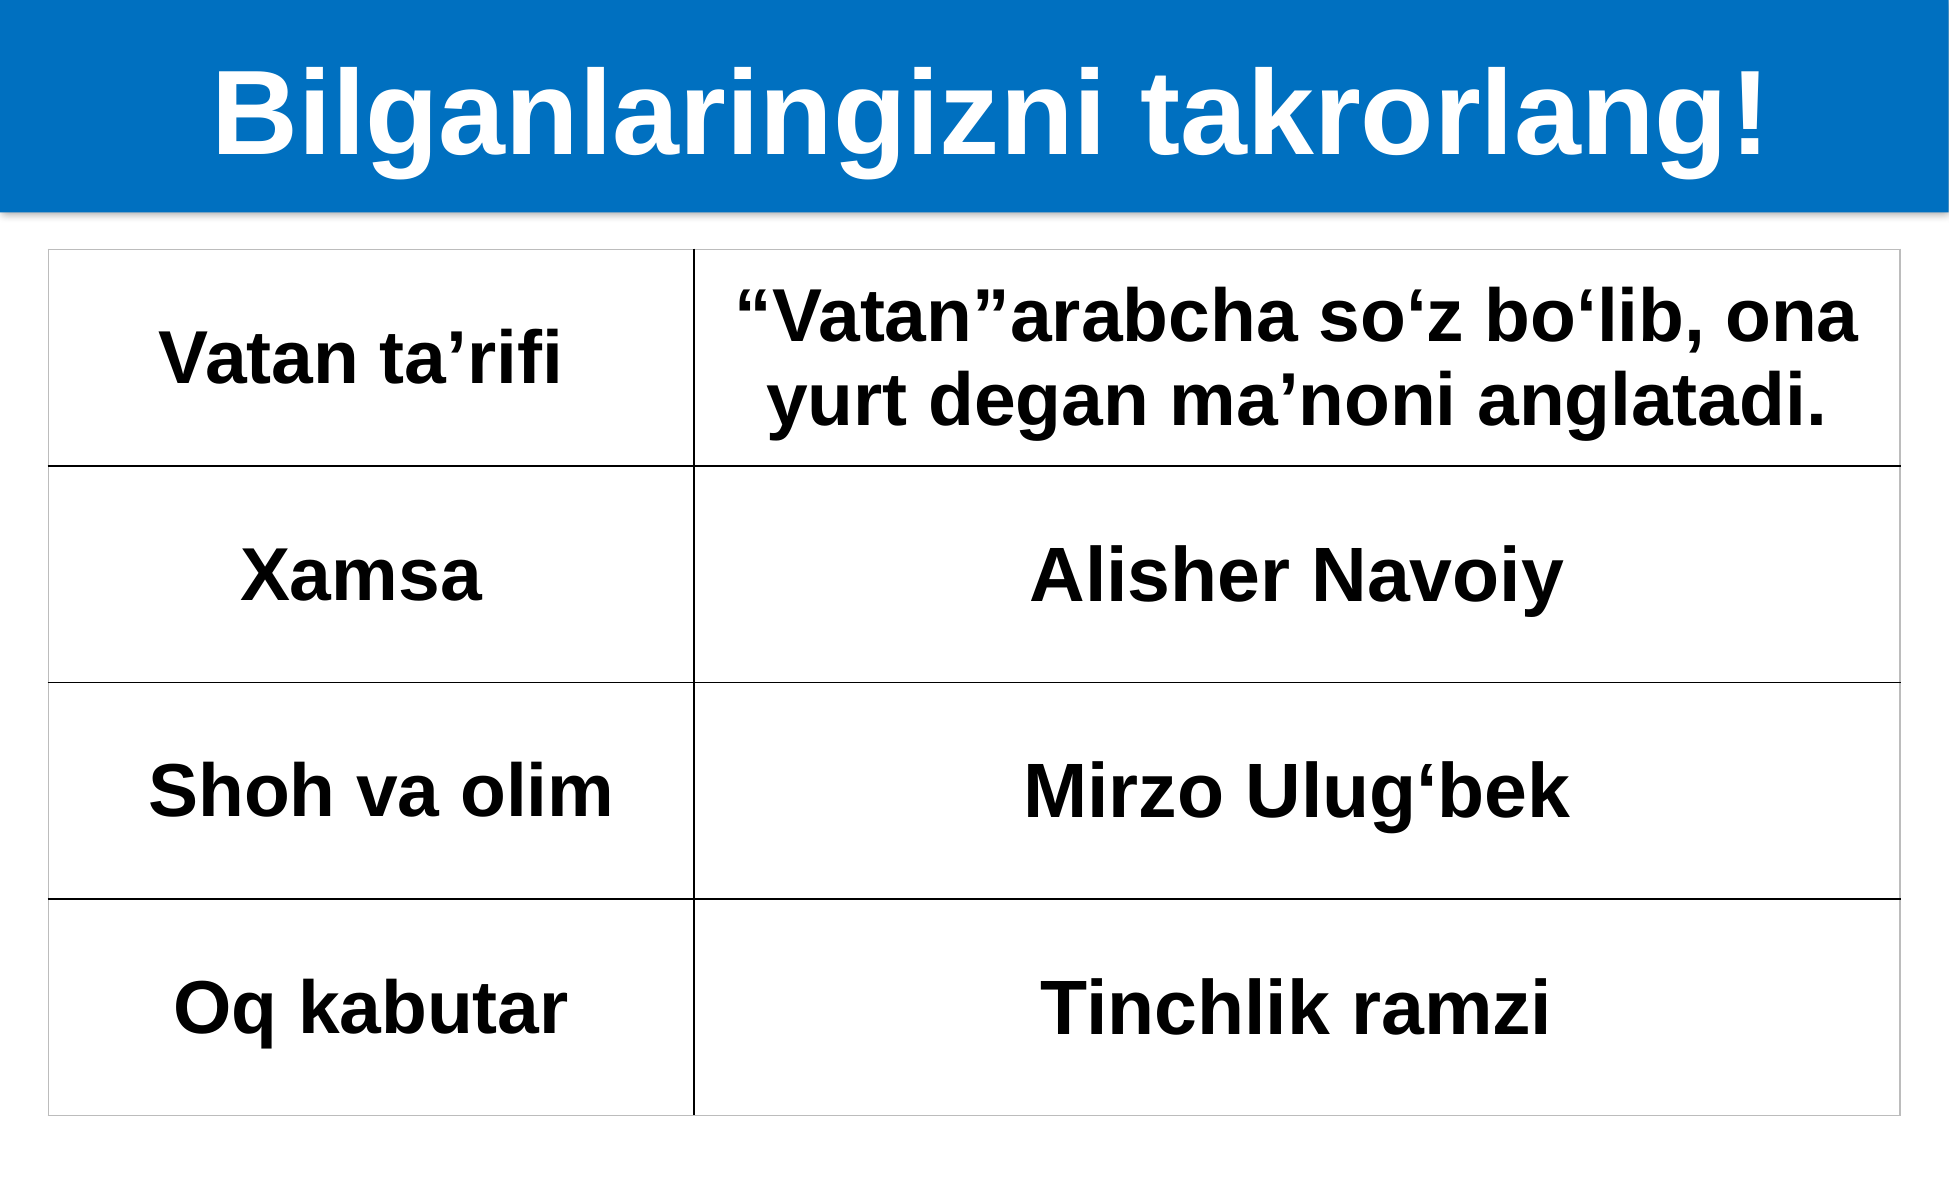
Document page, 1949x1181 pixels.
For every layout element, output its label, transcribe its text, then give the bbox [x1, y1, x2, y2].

table_cell Alisher Navoiy [695, 467, 1899, 682]
table_cell Tinchlik ramzi [695, 900, 1899, 1115]
table_cell Mirzo Ulug‘bek [695, 683, 1899, 898]
table_header Vatan ta’rifi [49, 250, 693, 465]
table_cell Oq kabutar [49, 900, 693, 1115]
table_header “Vatan”arabcha so‘z bo‘lib, ona yurt degan ma’noni anglatadi. [695, 250, 1899, 465]
table_cell Shoh va olim [49, 683, 693, 898]
text_box Bilganlaringizni takrorlang! [0, 0, 1949, 213]
table_cell Xamsa [49, 467, 693, 682]
